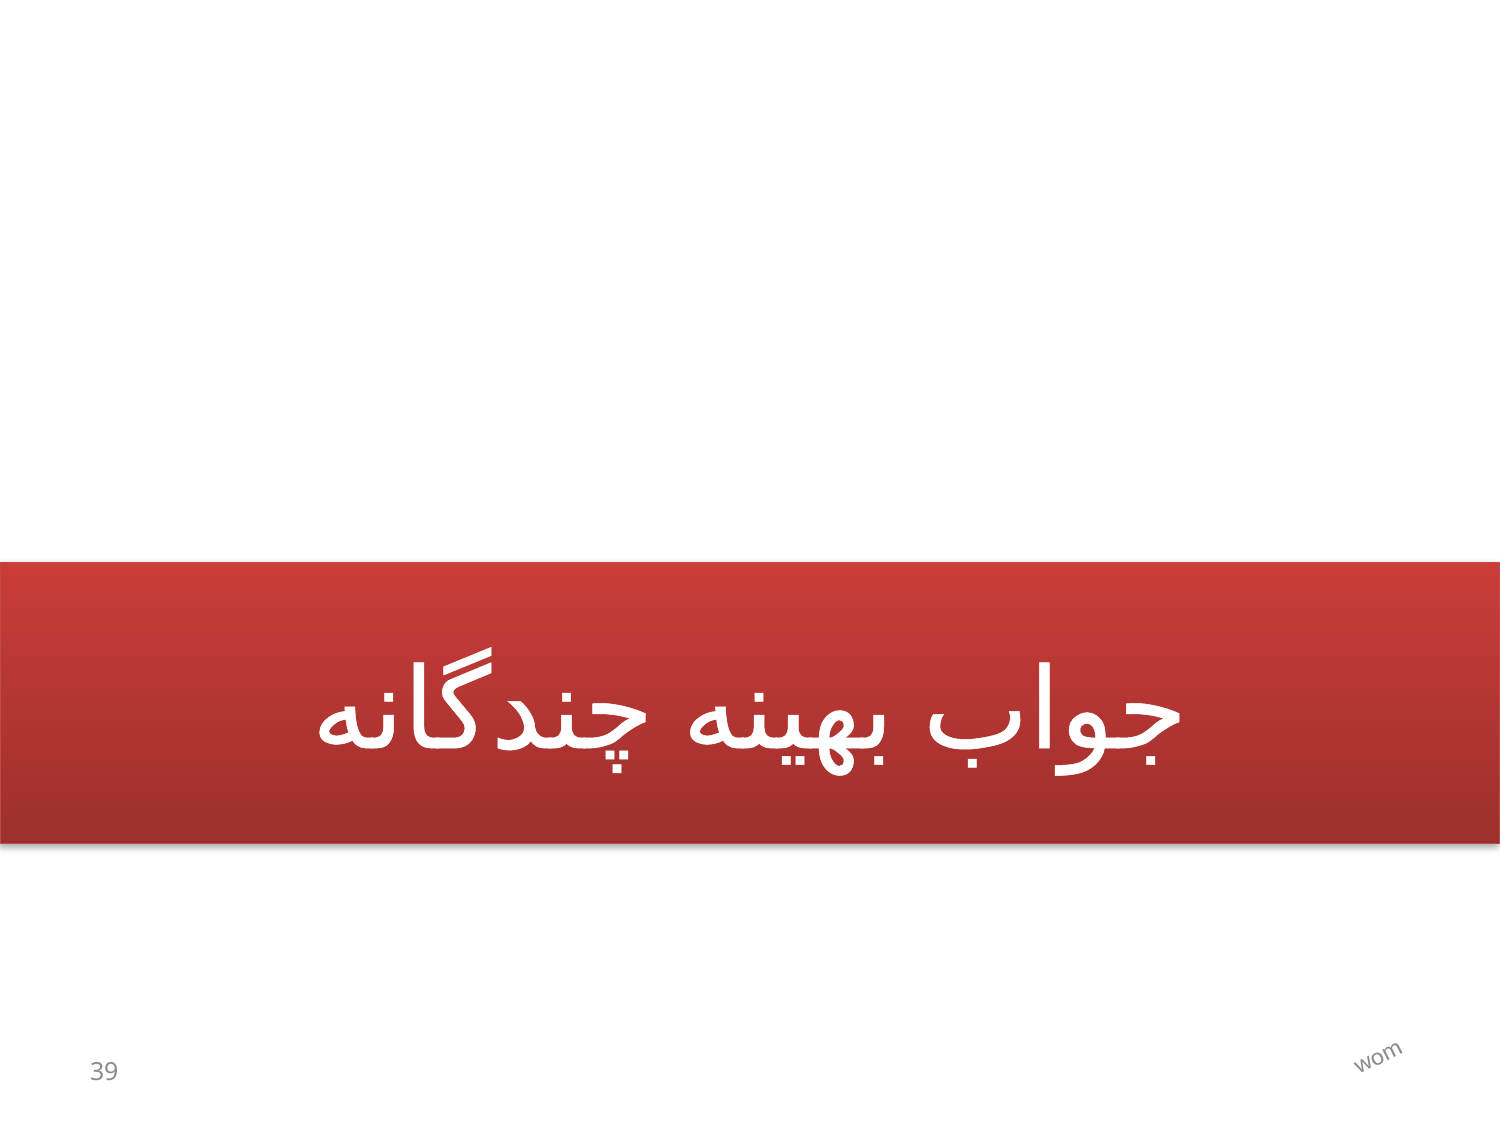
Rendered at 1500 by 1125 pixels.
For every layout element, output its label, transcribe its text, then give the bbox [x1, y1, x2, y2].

text_box جواب بهینه چندگانه [0, 562, 1500, 844]
slide_number 39 [75, 1042, 425, 1103]
text_box wom [1207, 959, 1500, 1125]
